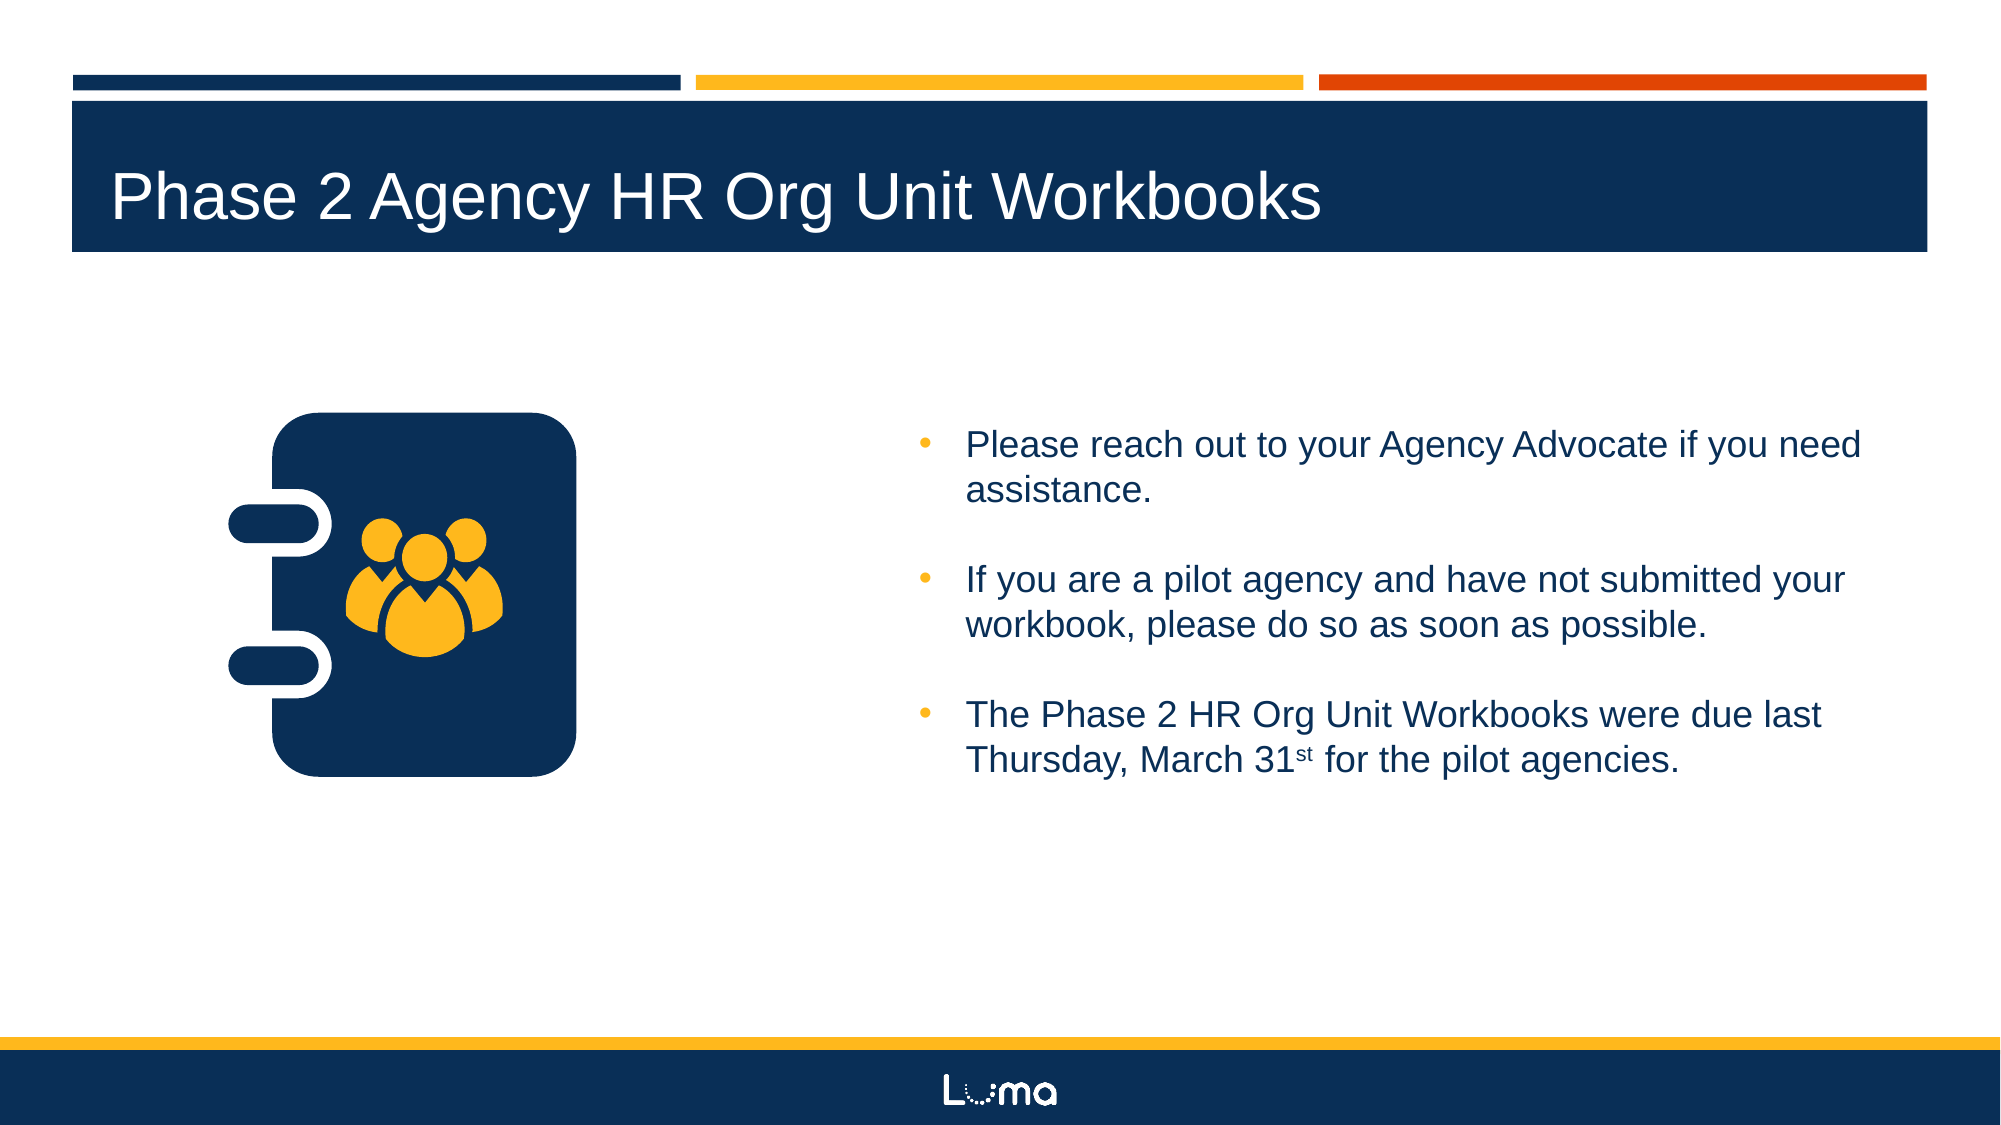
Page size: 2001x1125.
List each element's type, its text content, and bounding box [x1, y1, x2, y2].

text_box Phase 2 Agency HR Org Unit Workbooks [95, 154, 1905, 267]
text_box Please reach out to your Agency Advocate if you need assistance. If you are a pilot agency and have not submitted your workbook, please do so as soon as possible. The Phase 2 HR Org Unit Workbooks were due last Thursday, March 31st for the pilot agencies. [903, 412, 1905, 878]
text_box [345, 518, 503, 658]
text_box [228, 412, 577, 777]
picture [937, 1027, 1063, 1125]
